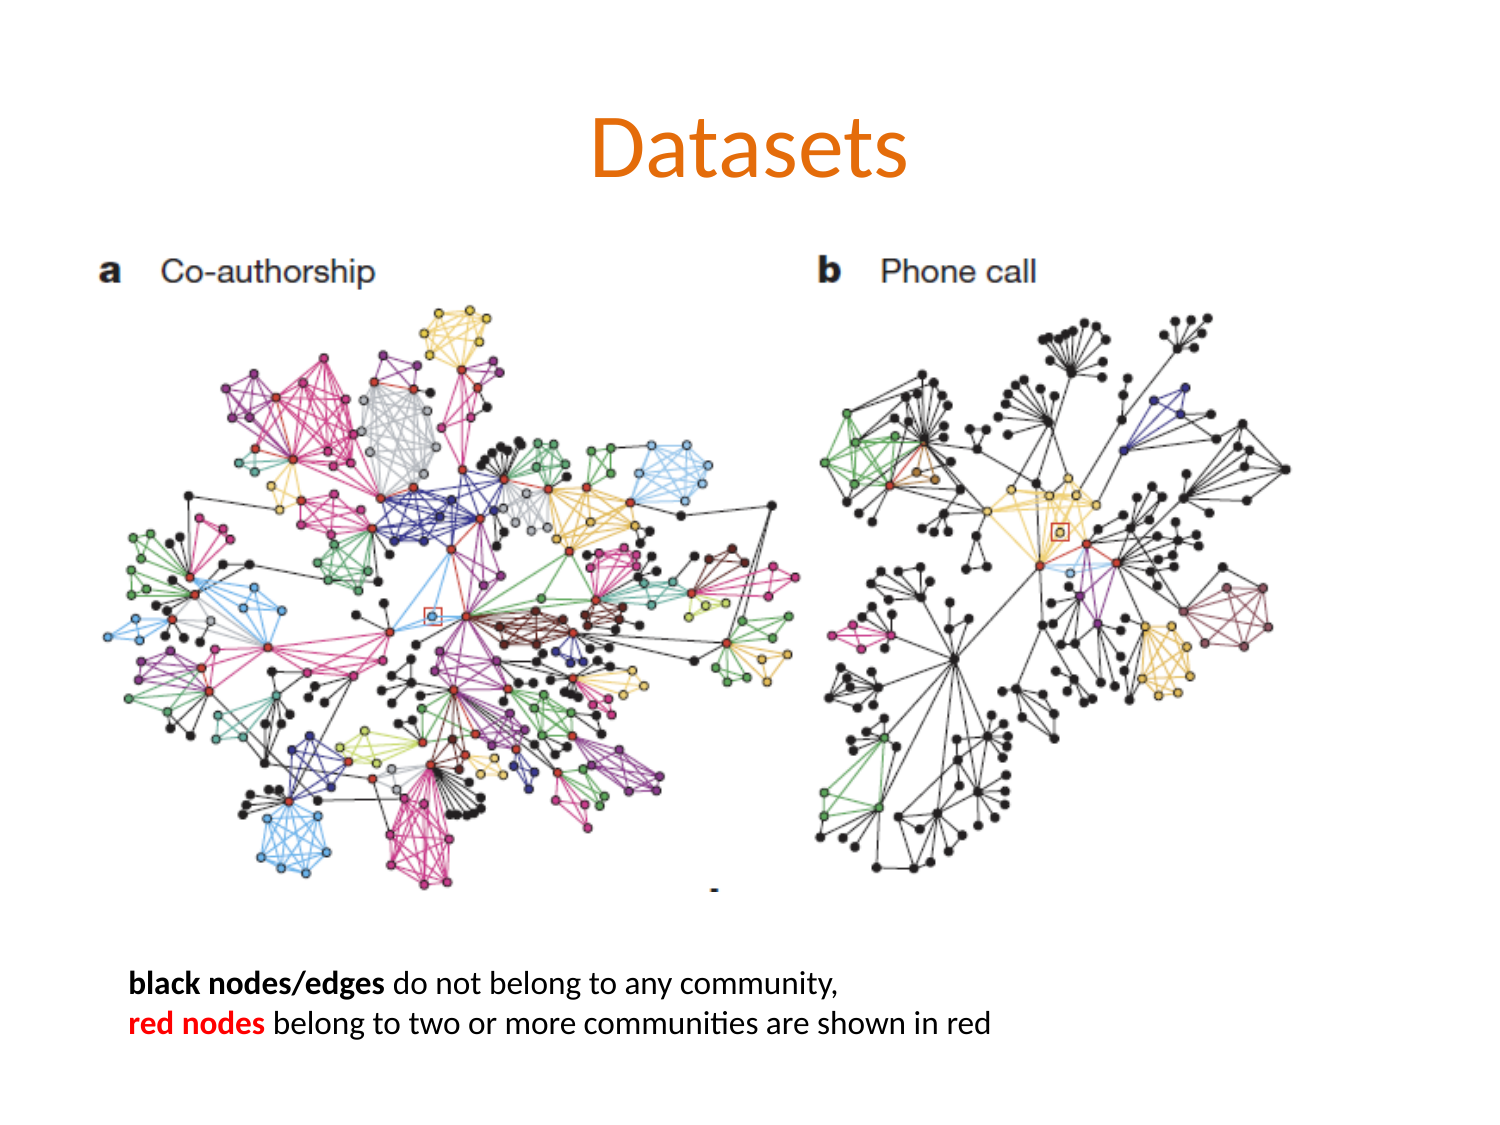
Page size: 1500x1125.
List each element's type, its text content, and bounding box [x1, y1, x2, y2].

text_box black nodes/edges do not belong to any community, red nodes belong to two or more communities are shown in red [113, 953, 1246, 1049]
text_box Datasets [74, 78, 1425, 266]
picture [88, 233, 1362, 893]
